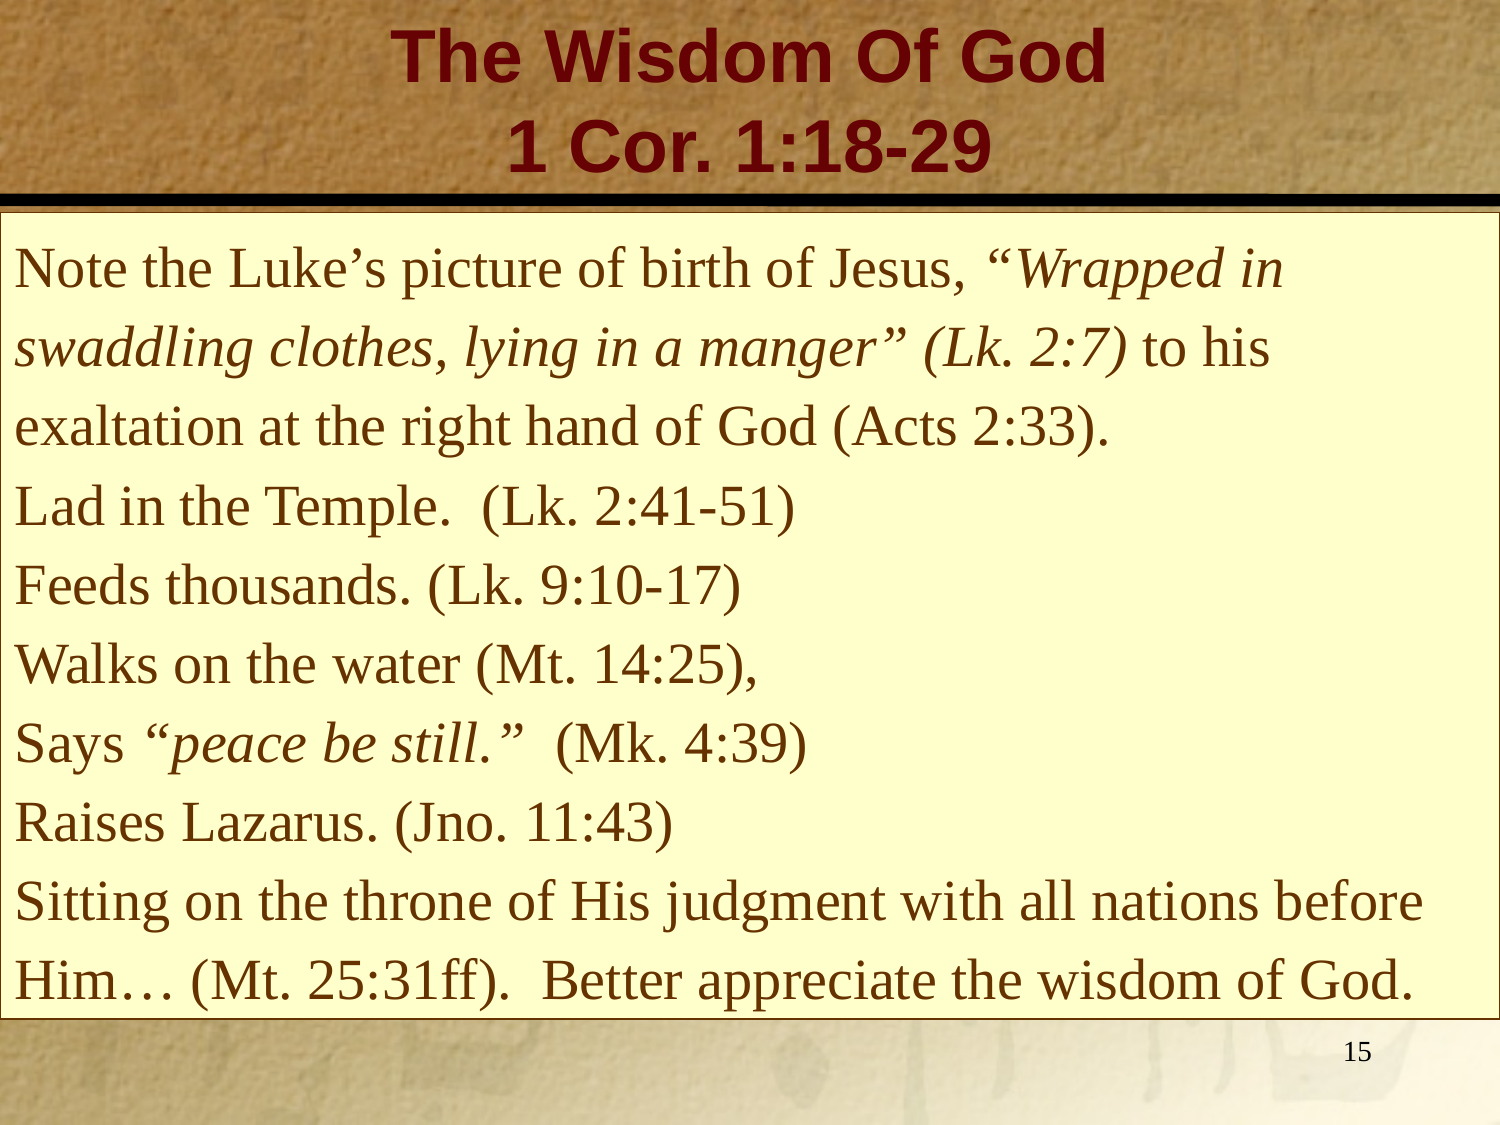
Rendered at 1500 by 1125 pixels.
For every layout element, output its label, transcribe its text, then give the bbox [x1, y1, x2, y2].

picture [0, 195, 1500, 212]
picture [0, 1020, 1500, 1125]
text_box Note the Luke’s picture of birth of Jesus, “Wrapped in swaddling clothes, lying in a manger” (Lk. 2:7) to his exaltation at the right hand of God (Acts 2:33). Lad in the Temple. (Lk. 2:41-51) Feeds thousands. (Lk. 9:10-17) Walks on the water (Mt. 14:25), Says “peace be still.” (Mk. 4:39) Raises Lazarus. (Jno. 11:43) Sitting on the throne of His judgment with all nations before Him… (Mt. 25:31ff). Better appreciate the wisdom of God. [0, 212, 1500, 1020]
slide_number 15 [1074, 1024, 1388, 1101]
text_box The Wisdom Of God 1 Cor. 1:18-29 [0, 0, 1500, 195]
